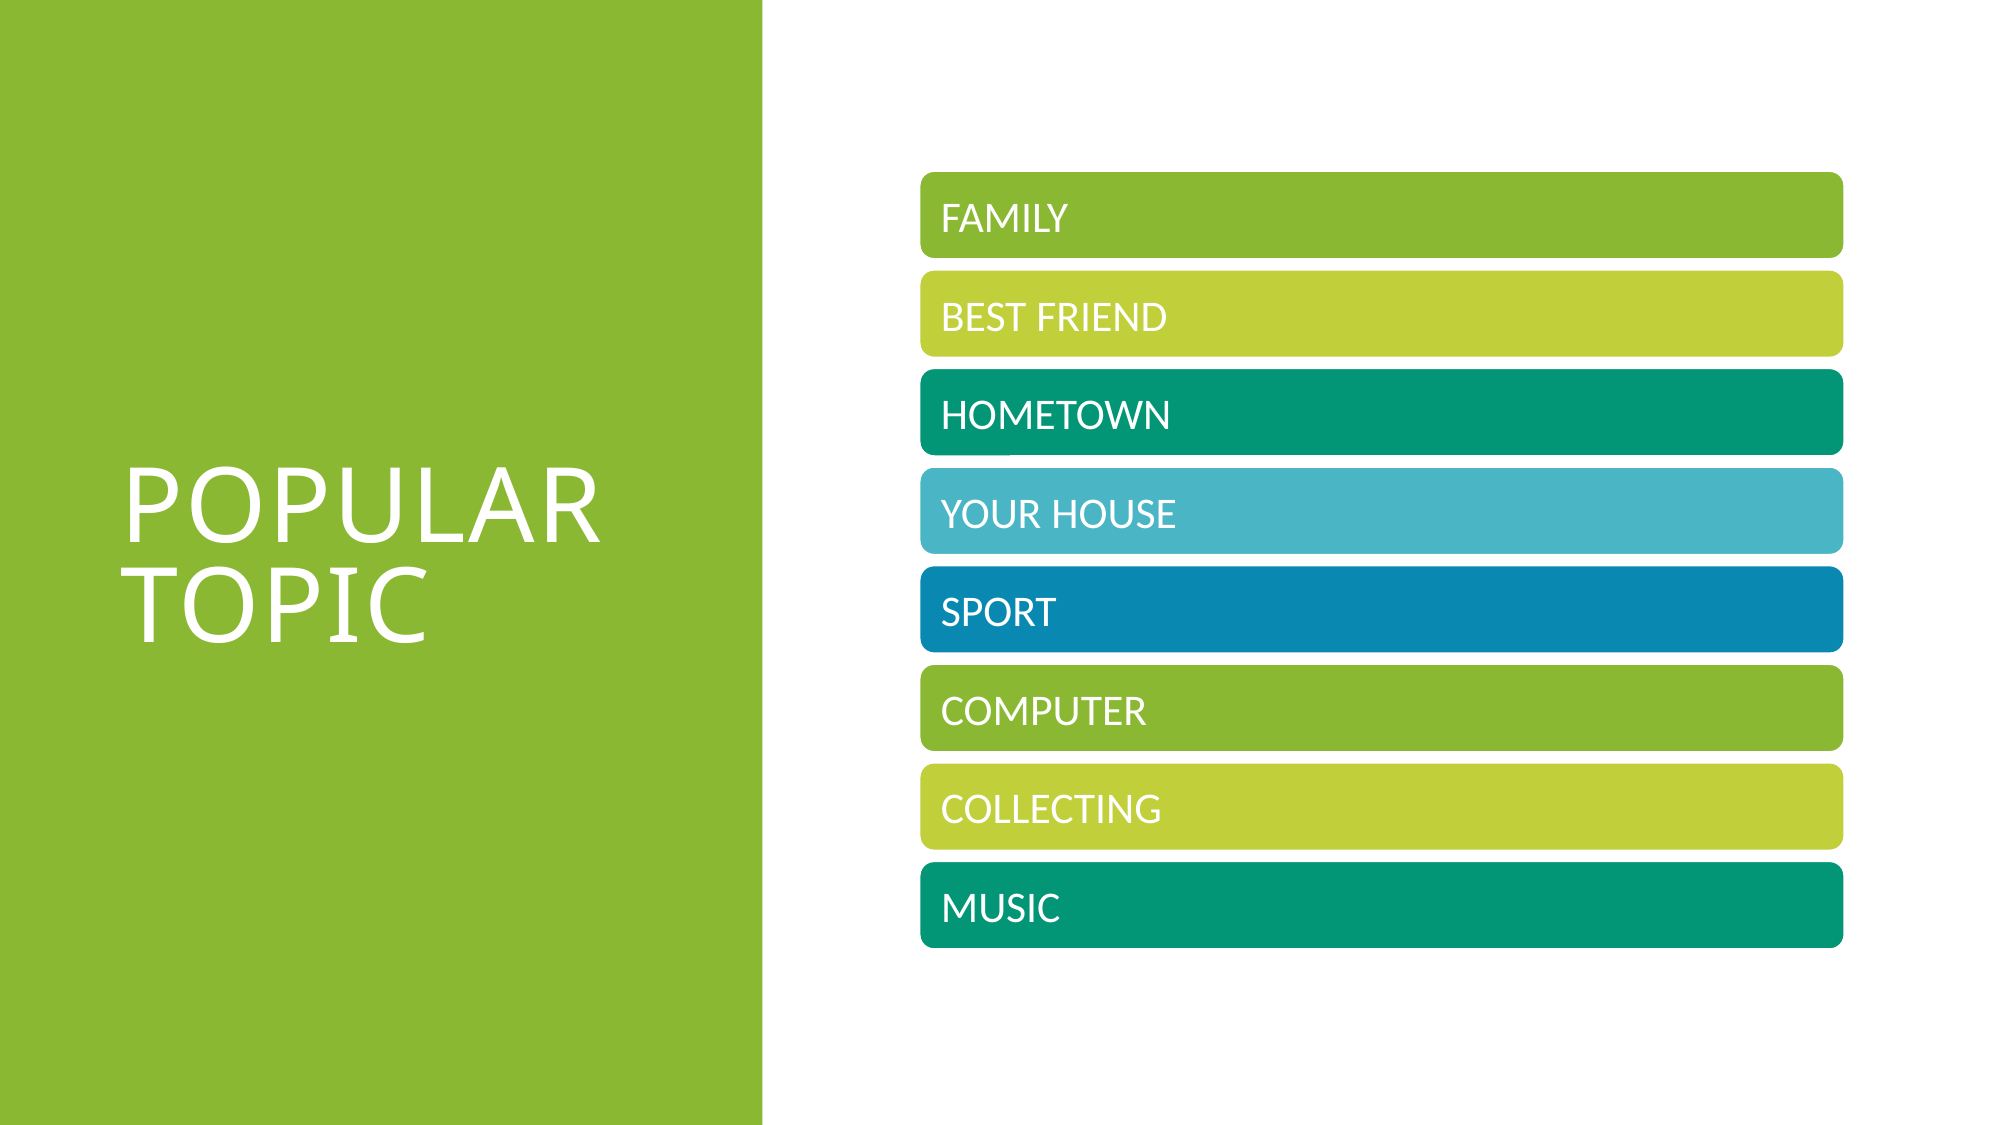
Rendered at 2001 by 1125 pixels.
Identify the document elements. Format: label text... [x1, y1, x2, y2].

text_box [918, 156, 1845, 964]
text_box Popular topic [105, 105, 666, 1020]
text_box [0, 0, 764, 1125]
